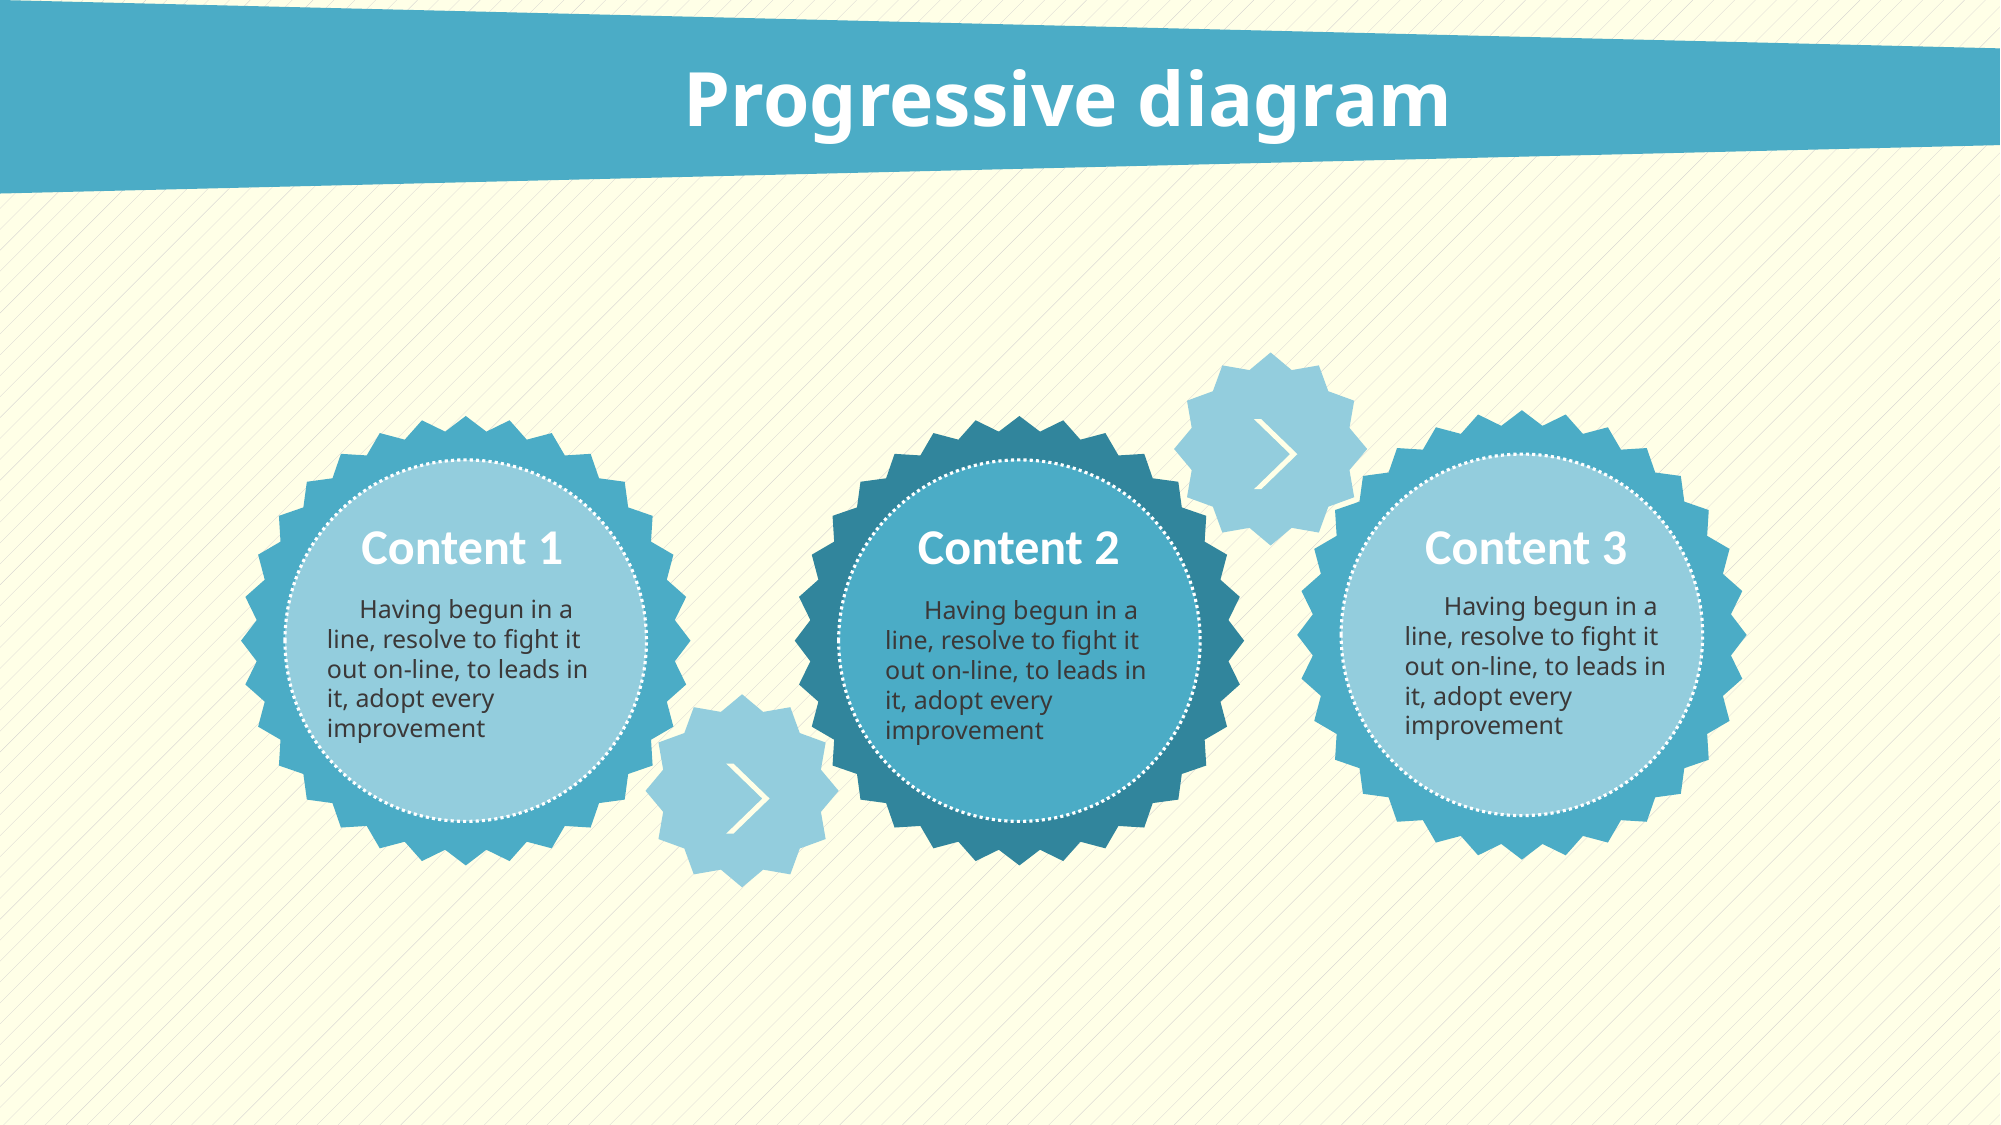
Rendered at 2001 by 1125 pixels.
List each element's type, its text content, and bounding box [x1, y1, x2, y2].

text_box Progressive diagram [668, 43, 1536, 149]
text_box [240, 352, 1747, 888]
text_box [0, 0, 2000, 195]
